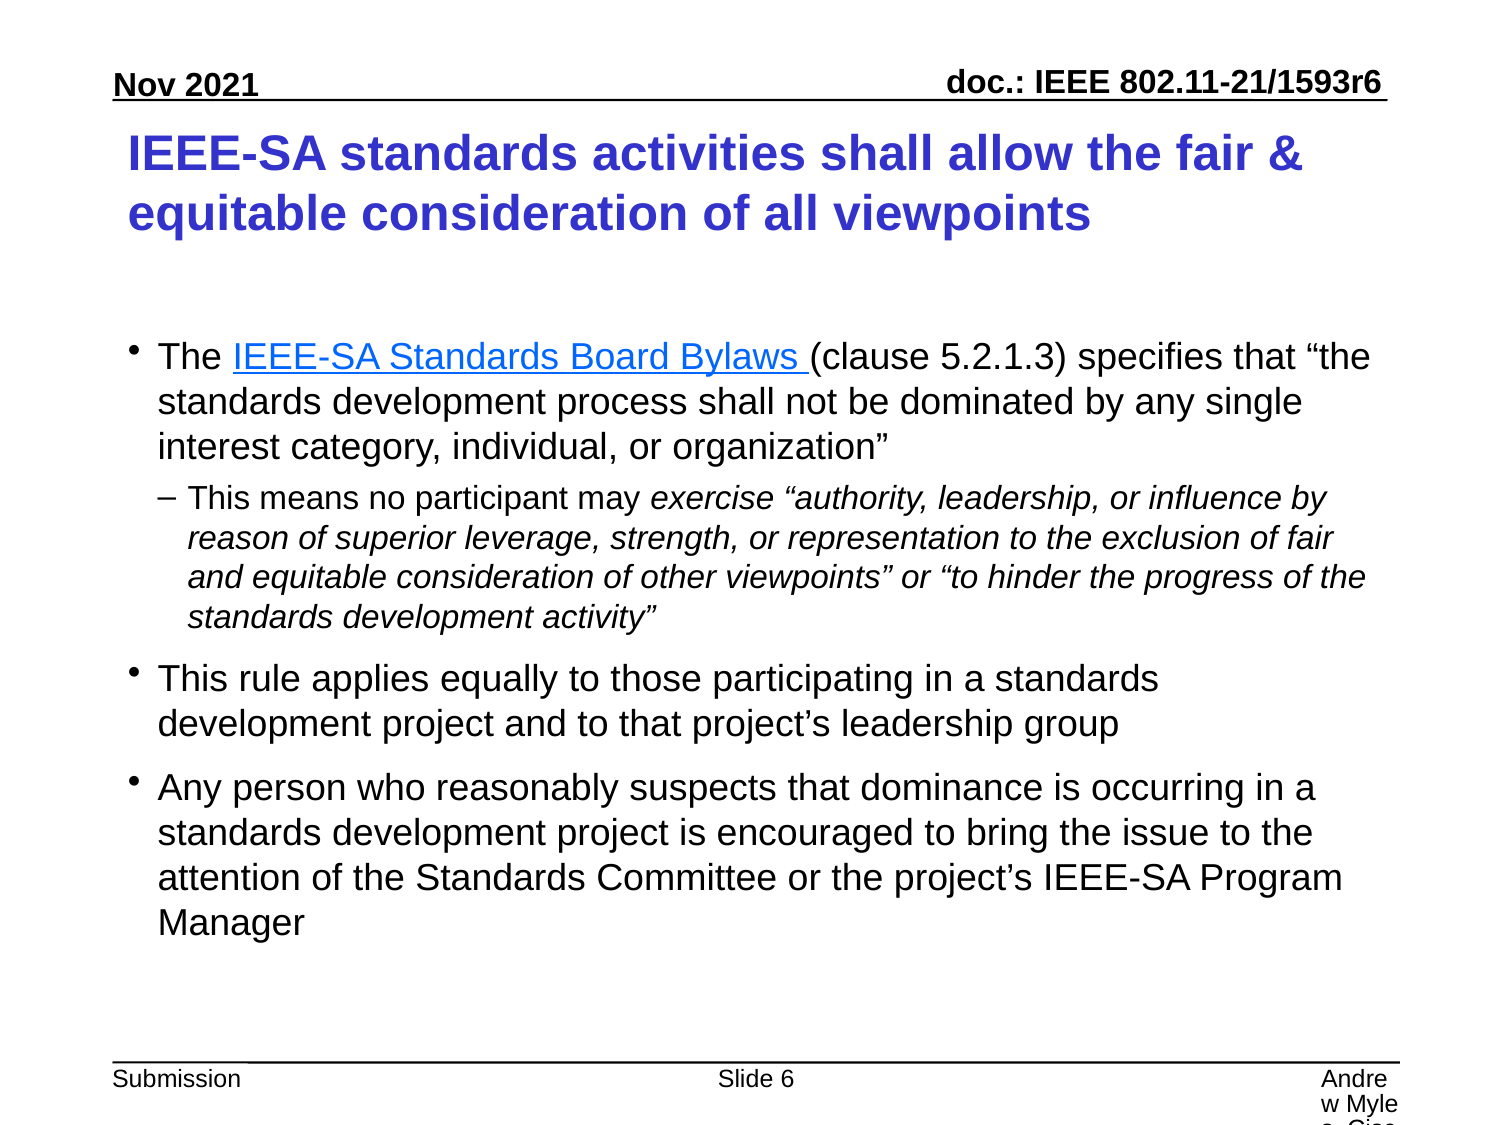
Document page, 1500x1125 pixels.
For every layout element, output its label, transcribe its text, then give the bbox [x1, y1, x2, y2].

title IEEE-SA standards activities shall allow the fair & equitable consideration of all viewpoints [112, 112, 1388, 288]
slide_number Slide 6 [709, 1061, 803, 1093]
list The IEEE-SA Standards Board Bylaws (clause 5.2.1.3) specifies that “the standards development process shall not be dominated by any single interest category, individual, or organization” This means no participant may exercise “authority, leadership, or influence by reason of superior leverage, strength, or representation to the exclusion of fair and equitable consideration of other viewpoints” or “to hinder the progress of the standards development activity” This rule applies equally to those participating in a standards development project and to that project’s leadership group Any person who reasonably suspects that dominance is occurring in a standards development project is encouraged to bring the issue to the attention of the Standards Committee or the project’s IEEE-SA Program Manager [112, 324, 1388, 1000]
footer Andrew Myles, Cisco [1320, 1061, 1402, 1093]
